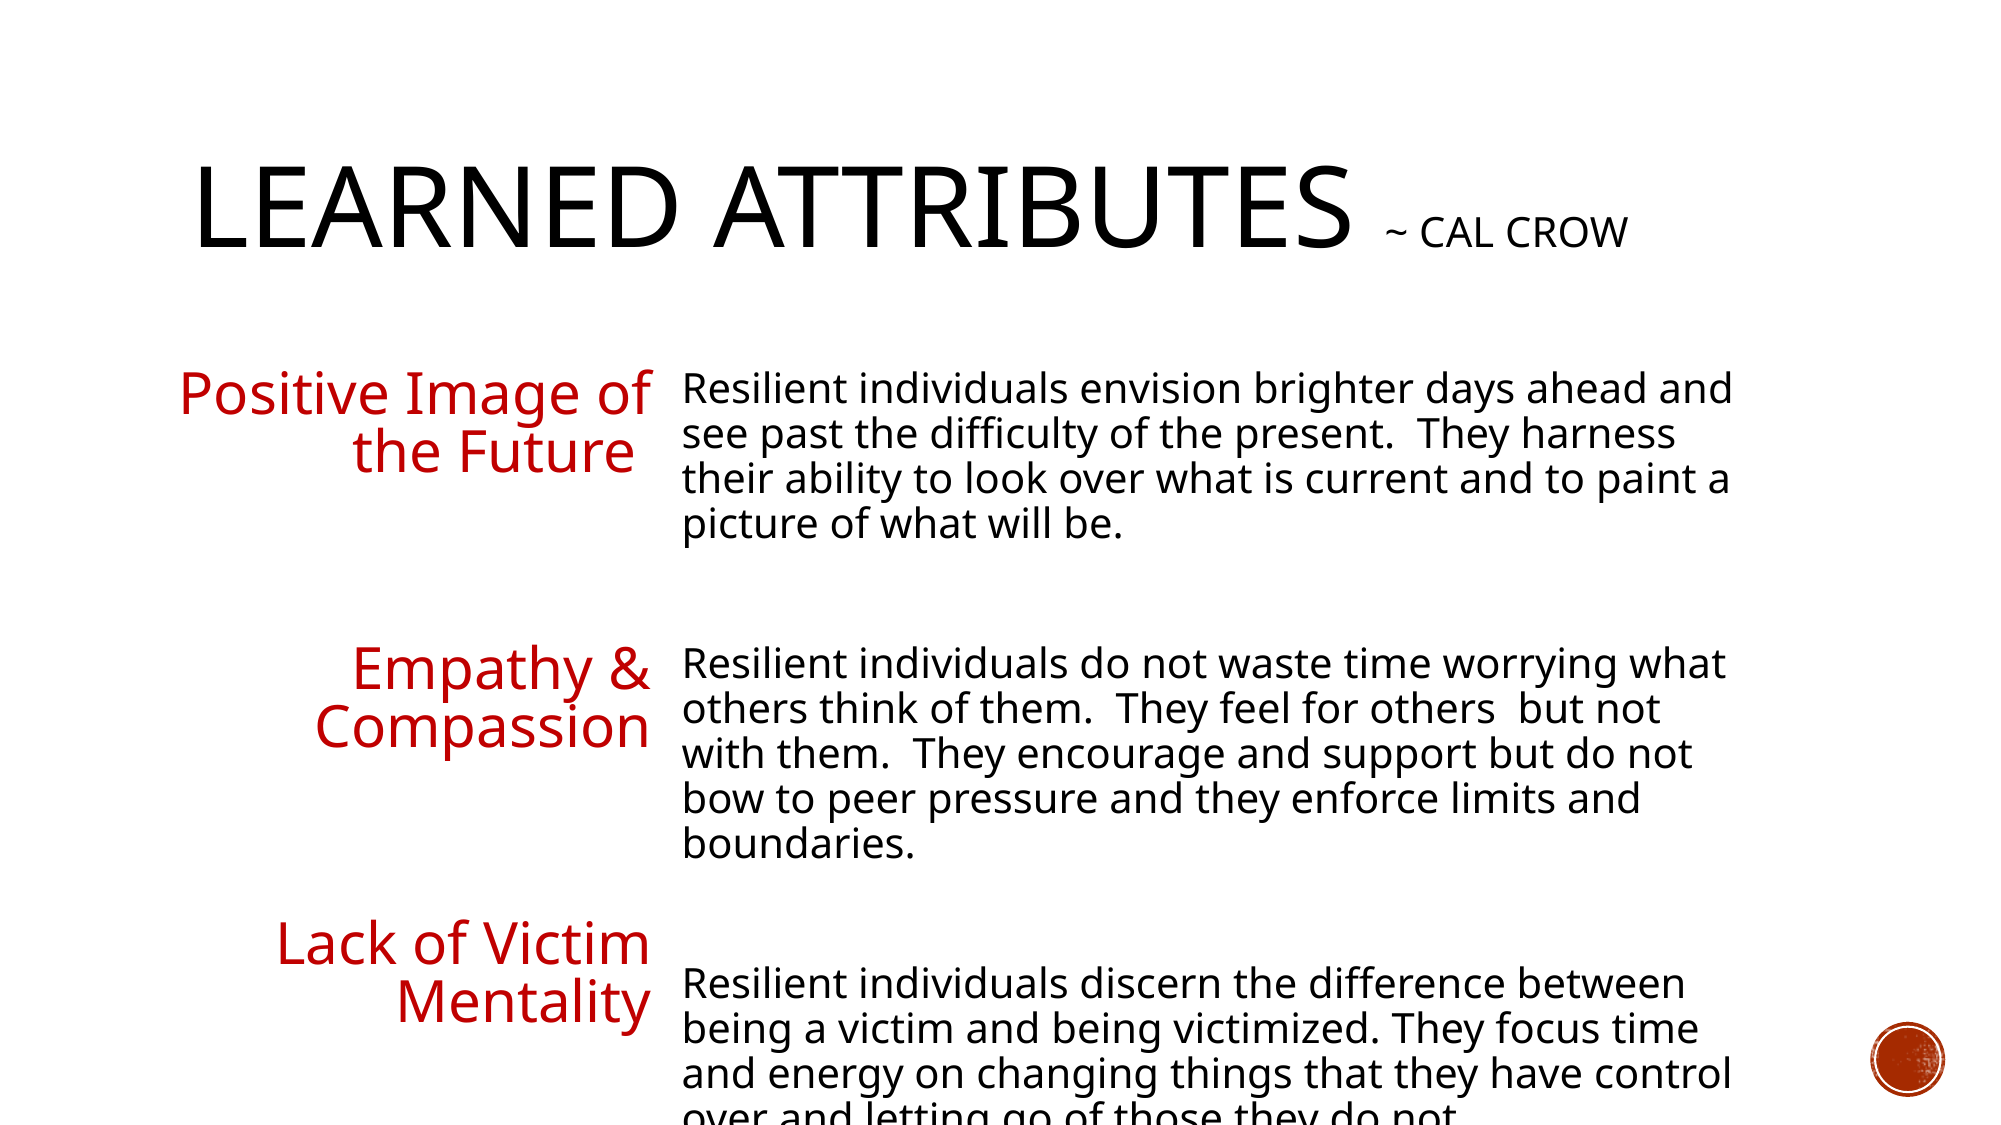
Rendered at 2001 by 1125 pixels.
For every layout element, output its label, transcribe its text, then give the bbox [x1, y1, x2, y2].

list Resilient individuals envision brighter days ahead and see past the difficulty of the present. They harness their ability to look over what is current and to paint a picture of what will be. Resilient individuals do not waste time worrying what others think of them. They feel for others but not with them. They encourage and support but do not bow to peer pressure and they enforce limits and boundaries. Resilient individuals discern the difference between being a victim and being victimized. They focus time and energy on changing things that they have control over and letting go of those they do not. [666, 360, 1764, 1013]
list Positive Image of the Future Empathy & Compassion Lack of Victim Mentality [125, 360, 666, 1013]
title LEARNED ATTRIBUTES ~ Cal Crow [175, 79, 1826, 344]
